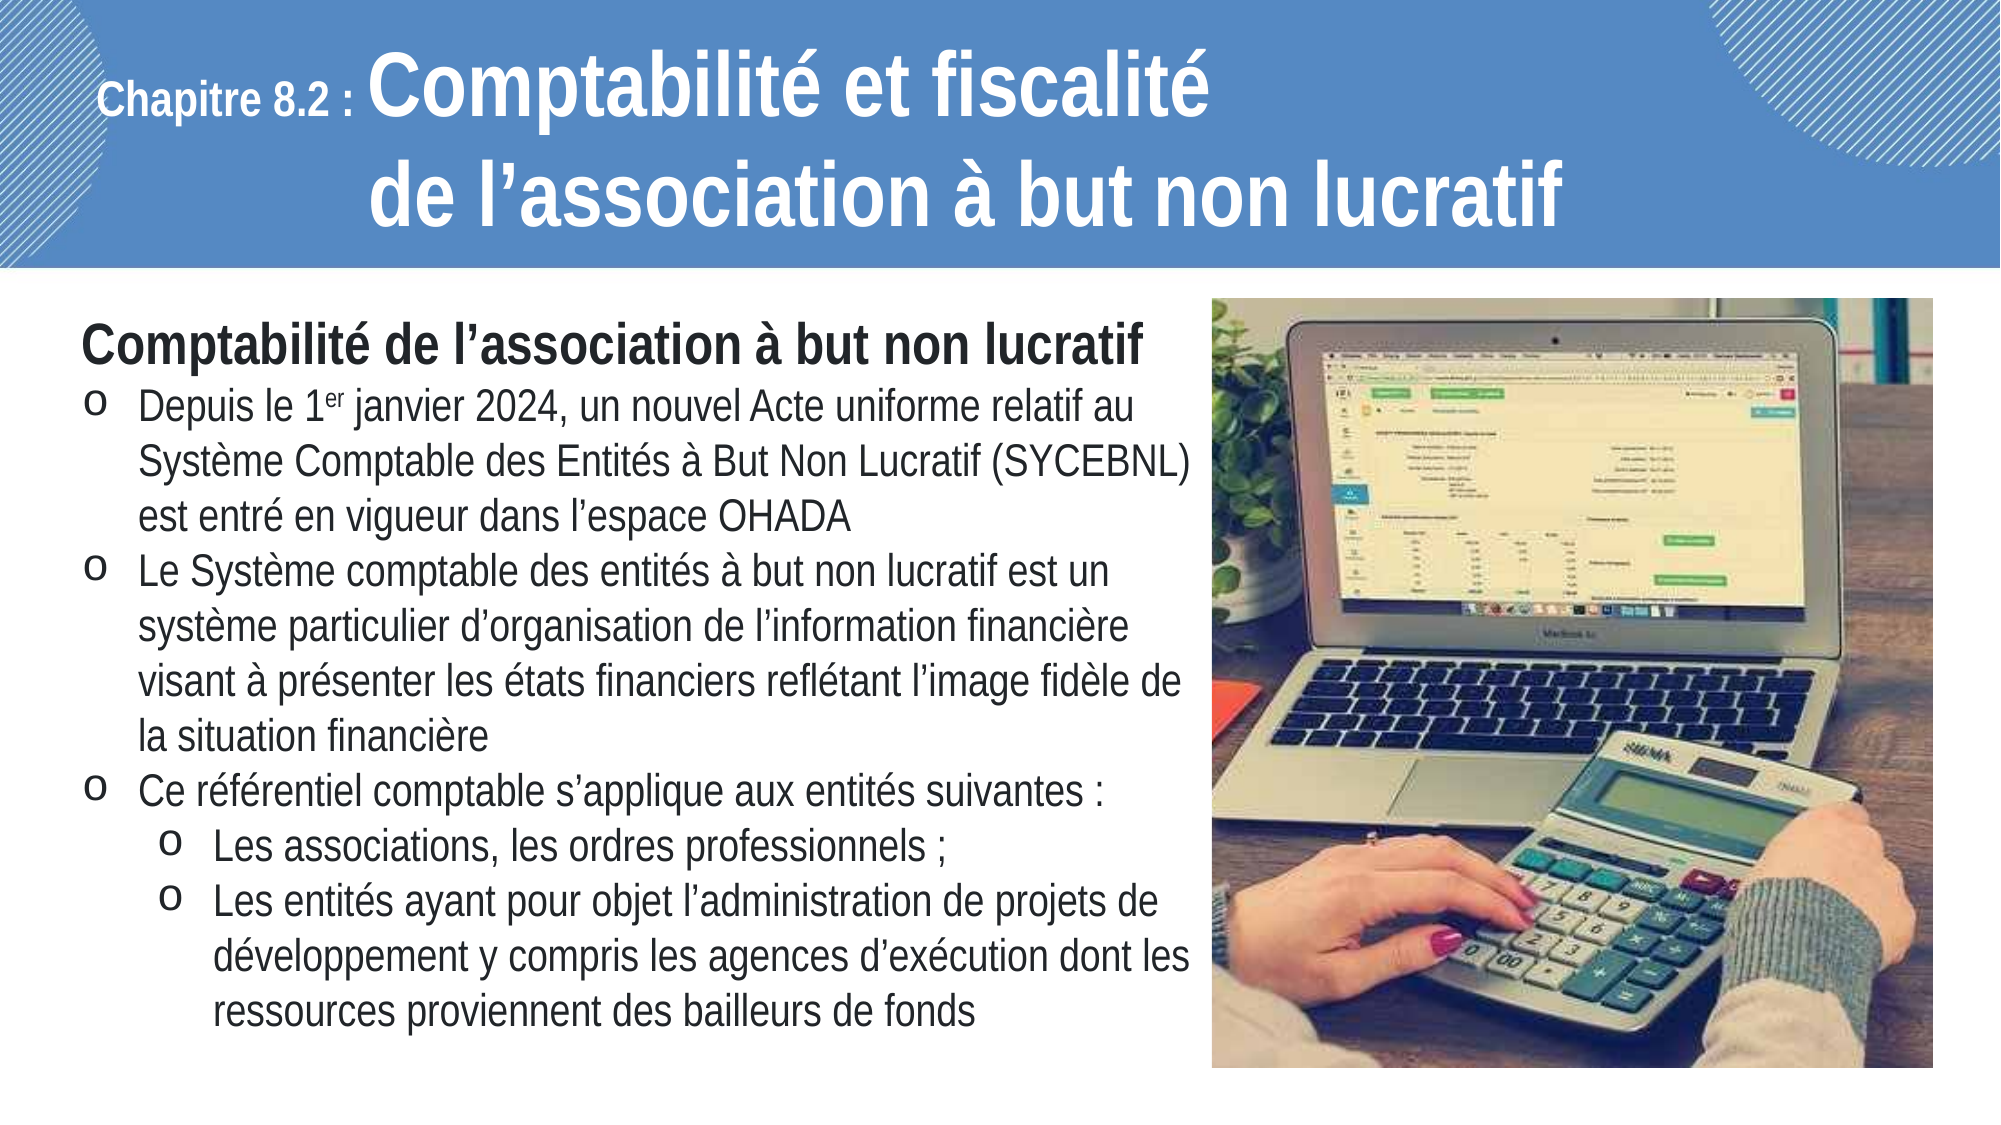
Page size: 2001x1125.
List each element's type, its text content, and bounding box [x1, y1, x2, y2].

picture [0, 0, 2000, 1125]
text_box Chapitre 8.2 : Comptabilité et fiscalité de l’association à but non lucratif [27, 17, 1974, 251]
text_box Comptabilité de l’association à but non lucratif Depuis le 1er janvier 2024, un nouvel Acte uniforme relatif au Système Comptable des Entités à But Non Lucratif (SYCEBNL) est entré en vigueur dans l’espace OHADA Le Système comptable des entités à but non lucratif est un système particulier d’organisation de l’information financière visant à présenter les états financiers reflétant l’image fidèle de la situation financière Ce référentiel comptable s’applique aux entités suivantes : Les associations, les ordres professionnels ; Les entités ayant pour objet l’administration de projets de développement y compris les agences d’exécution dont les ressources proviennent des bailleurs de fonds [67, 298, 1211, 1068]
